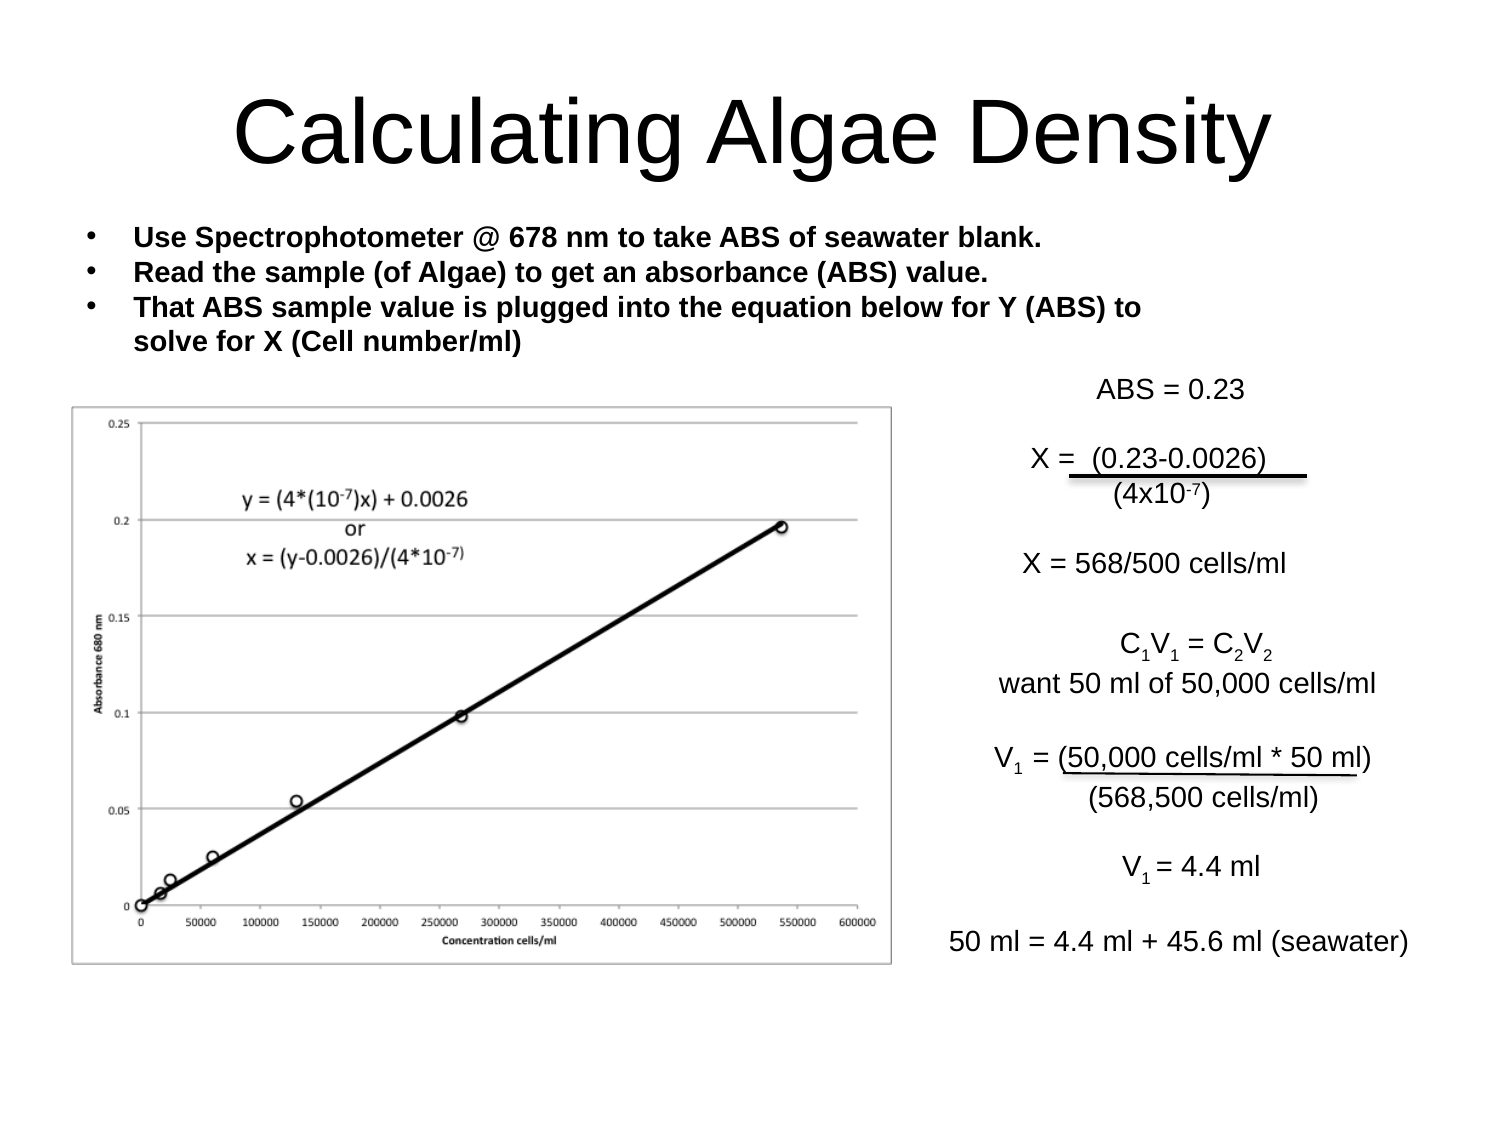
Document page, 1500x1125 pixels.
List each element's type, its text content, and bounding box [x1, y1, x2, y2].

title Calculating Algae Density [2, 2, 1500, 253]
text_box ABS = 0.23 X = (0.23-0.0026) (4x10-7) X = 568/500 cells/ml [1007, 362, 1359, 588]
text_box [1062, 772, 1358, 776]
text_box C1V1 = C2V2 want 50 ml of 50,000 cells/ml [984, 617, 1401, 707]
picture [70, 405, 893, 966]
text_box Use Spectrophotometer @ 678 nm to take ABS of seawater blank. Read the sample (of Algae) to get an absorbance (ABS) value. That ABS sample value is plugged into the equation below for Y (ABS) to solve for X (Cell number/ml) [71, 210, 1218, 366]
text_box V1 = (50,000 cells/ml * 50 ml) (568,500 cells/ml) V1 = 4.4 ml 50 ml = 4.4 ml + 45.6 ml (seawater) [933, 730, 1433, 1000]
